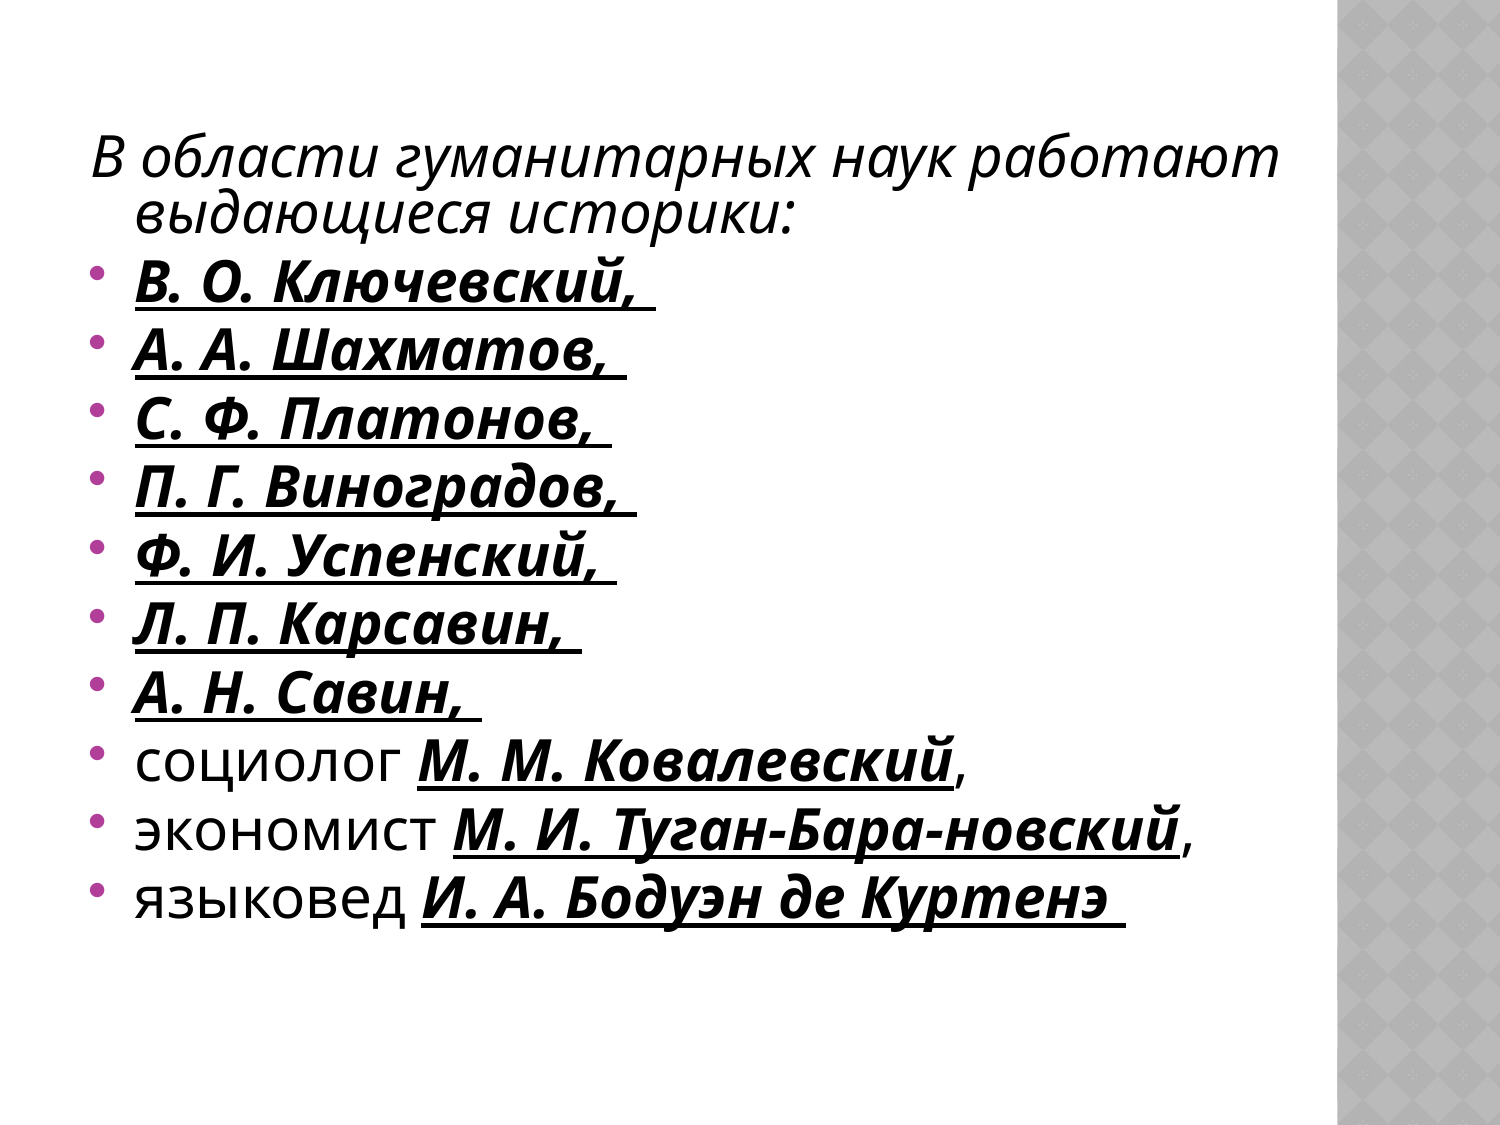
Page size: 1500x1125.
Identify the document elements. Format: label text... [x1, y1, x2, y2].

list В области гуманитарных наук работают выдающиеся историки: В. О. Ключевский, А. А. Шахматов, С. Ф. Платонов, П. Г. Виноградов, Ф. И. Успенский, Л. П. Карсавин, А. Н. Савин, социолог М. М. Ковалевский, экономист М. И. Туган-Бара-новский, языковед И. А. Бодуэн де Куртенэ [74, 125, 1426, 1001]
